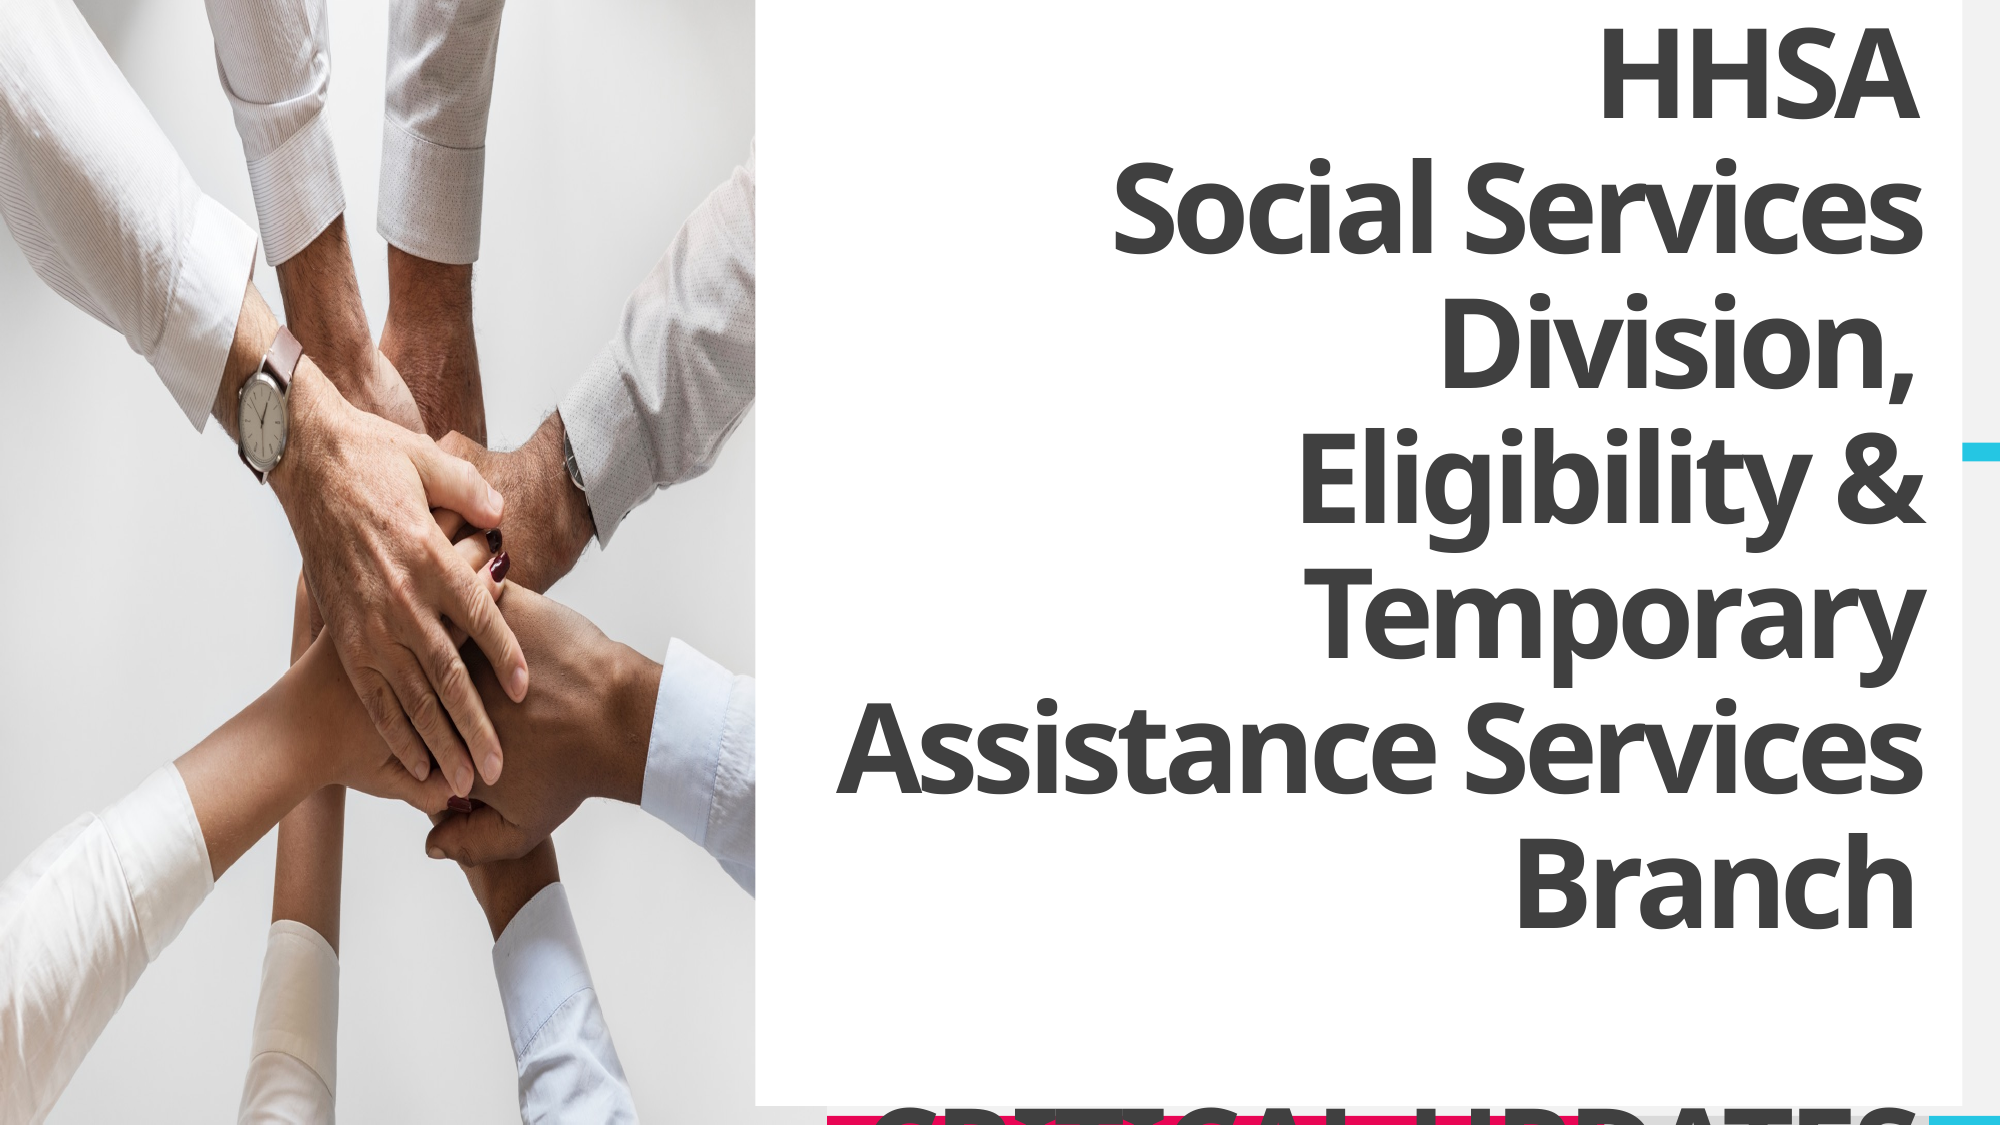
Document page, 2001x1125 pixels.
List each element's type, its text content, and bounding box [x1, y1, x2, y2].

picture [0, 0, 827, 1125]
title HHSA Social Services Division, Eligibility & Temporary Assistance Services Branch CRITICAL UPDATES Dr. Sarah Collard Trish Barbieri [827, 0, 1963, 1106]
